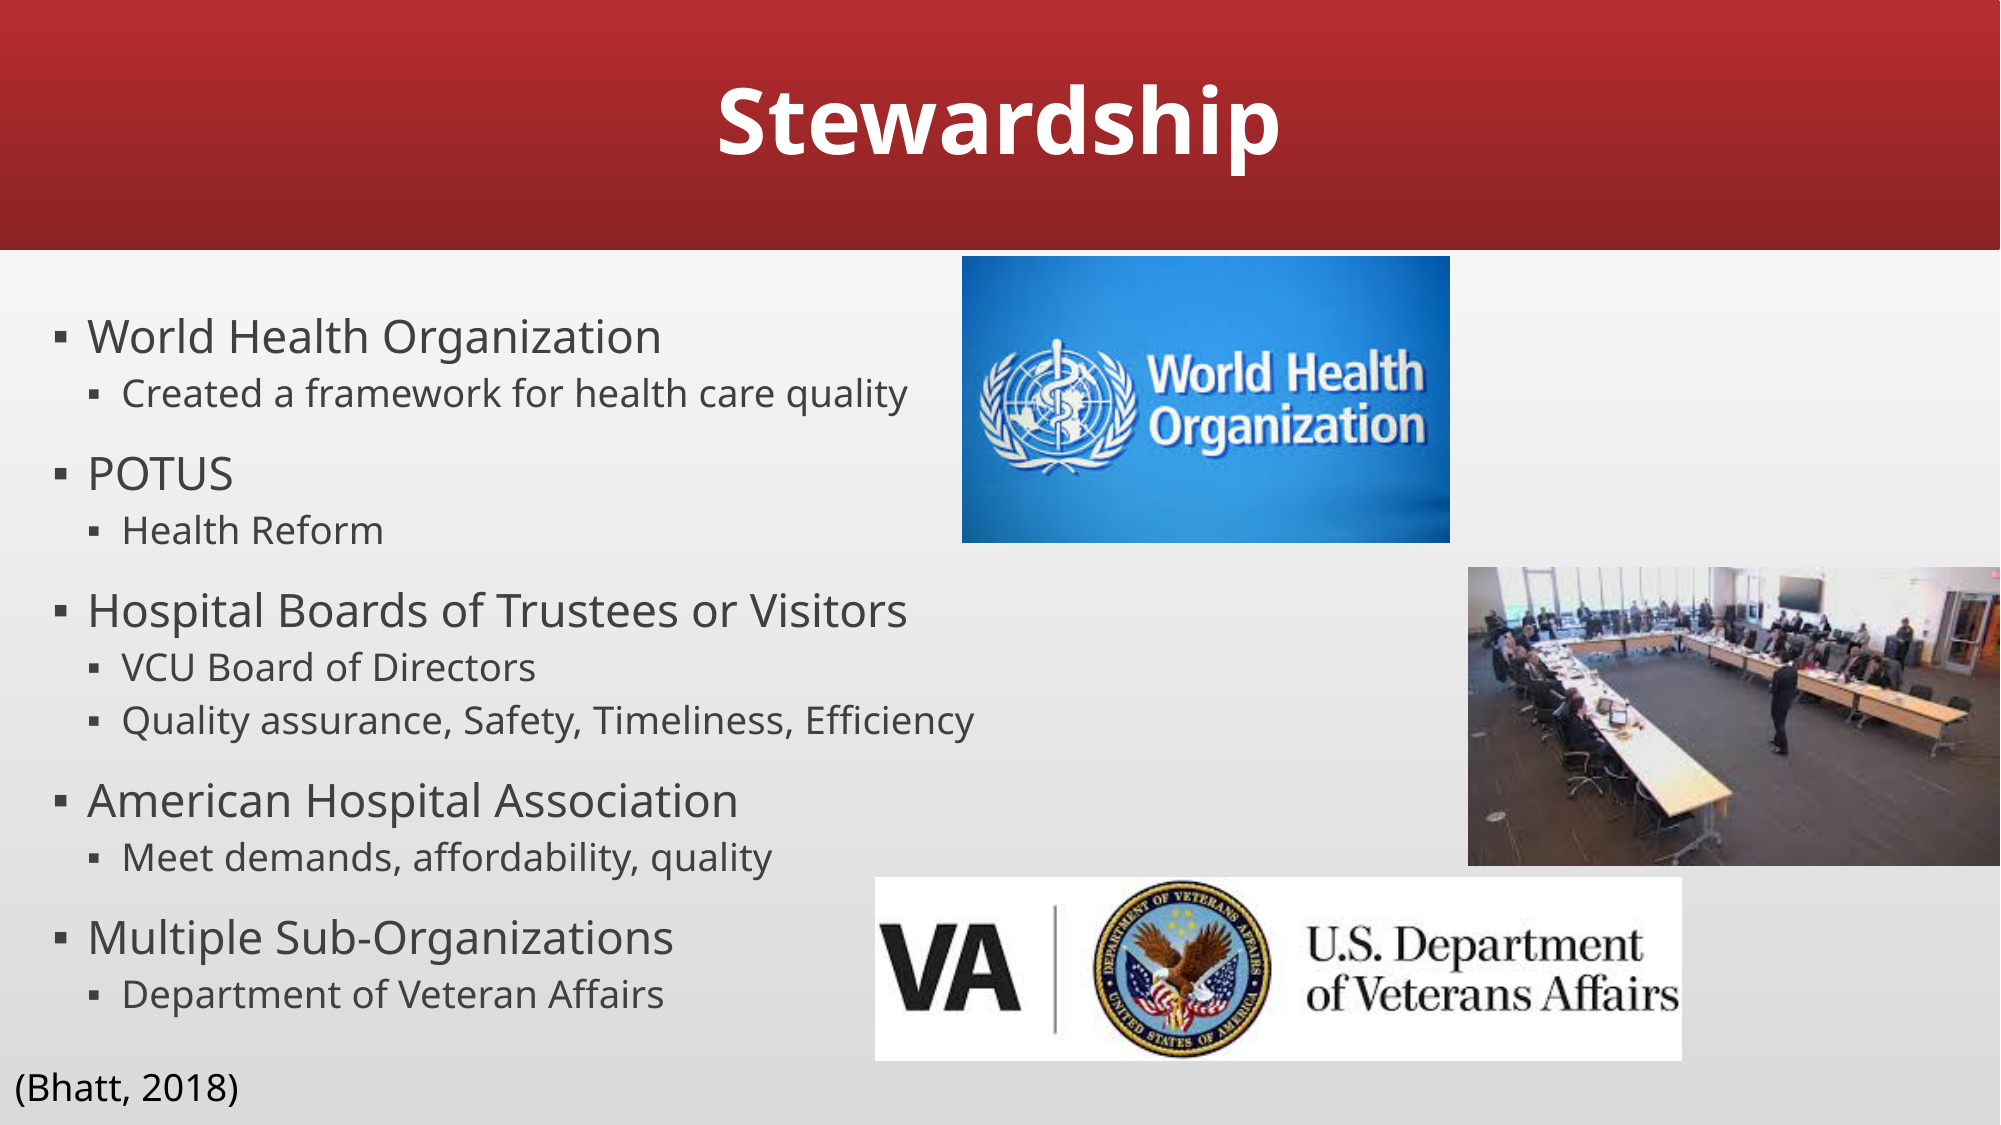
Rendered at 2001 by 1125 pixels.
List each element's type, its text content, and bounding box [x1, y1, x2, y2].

picture [962, 256, 1450, 543]
title Stewardship [174, 16, 1825, 234]
text_box (Bhatt, 2018) [0, 1056, 450, 1117]
picture [874, 877, 1682, 1062]
list World Health Organization Created a framework for health care quality POTUS Health Reform Hospital Boards of Trustees or Visitors VCU Board of Directors Quality assurance, Safety, Timeliness, Efficiency American Hospital Association Meet demands, affordability, quality Multiple Sub-Organizations Department of Veteran Affairs [37, 305, 1000, 1057]
picture [1468, 567, 2000, 866]
